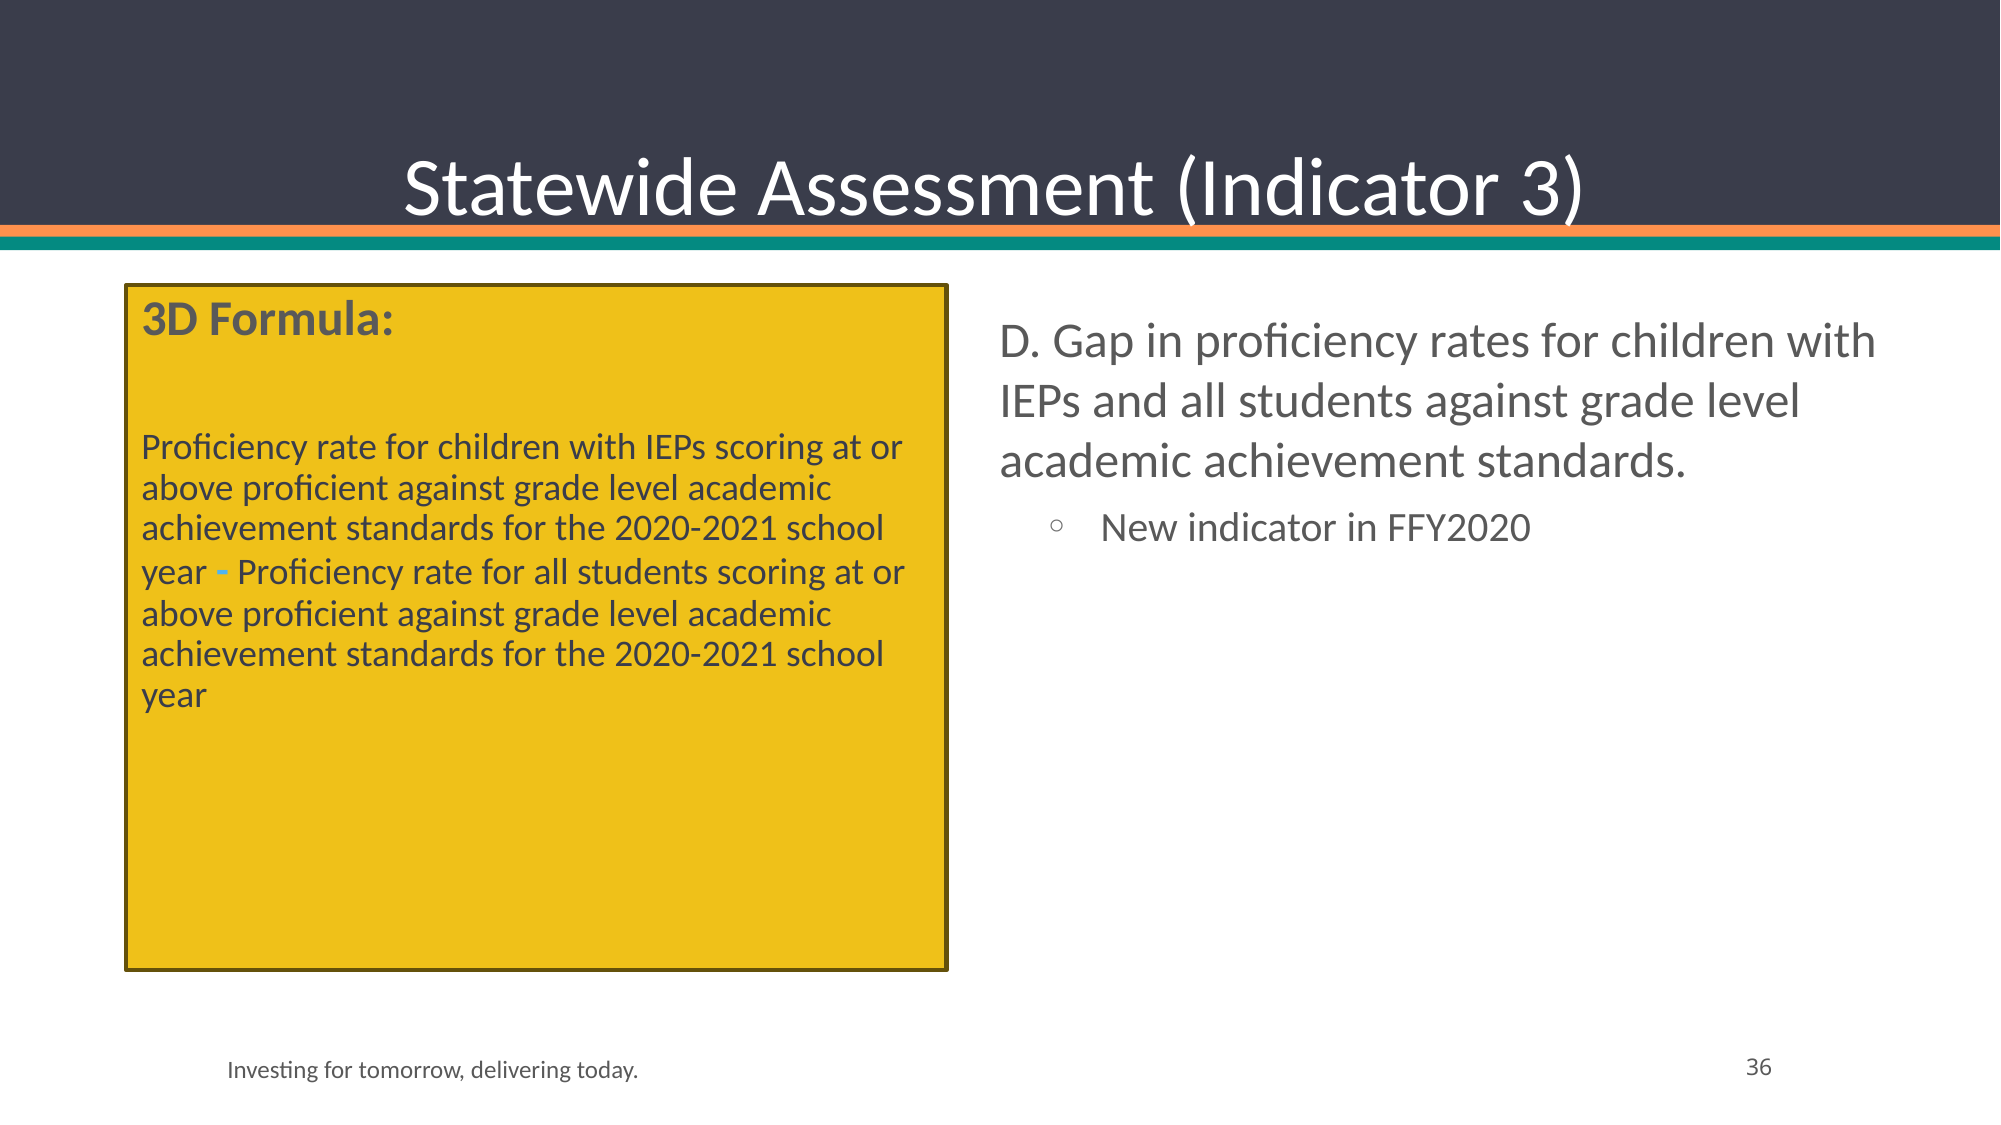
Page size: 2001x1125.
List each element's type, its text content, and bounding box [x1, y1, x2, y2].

slide_number ‹#› [1562, 1045, 1788, 1091]
footer Investing for tomorrow, delivering today. [212, 1045, 1237, 1091]
title Statewide Assessment (Indicator 3) [170, 15, 1821, 241]
text_box D. Gap in proficiency rates for children with IEPs and all students against grade level academic achievement standards. New indicator in FFY2020 [954, 299, 1958, 1013]
text_box 3D Formula: Proficiency rate for children with IEPs scoring at or above proficient against grade level academic achievement standards for the 2020-2021 school year - Proficiency rate for all students scoring at or above proficient against grade level academic achievement standards for the 2020-2021 school year [126, 285, 947, 971]
